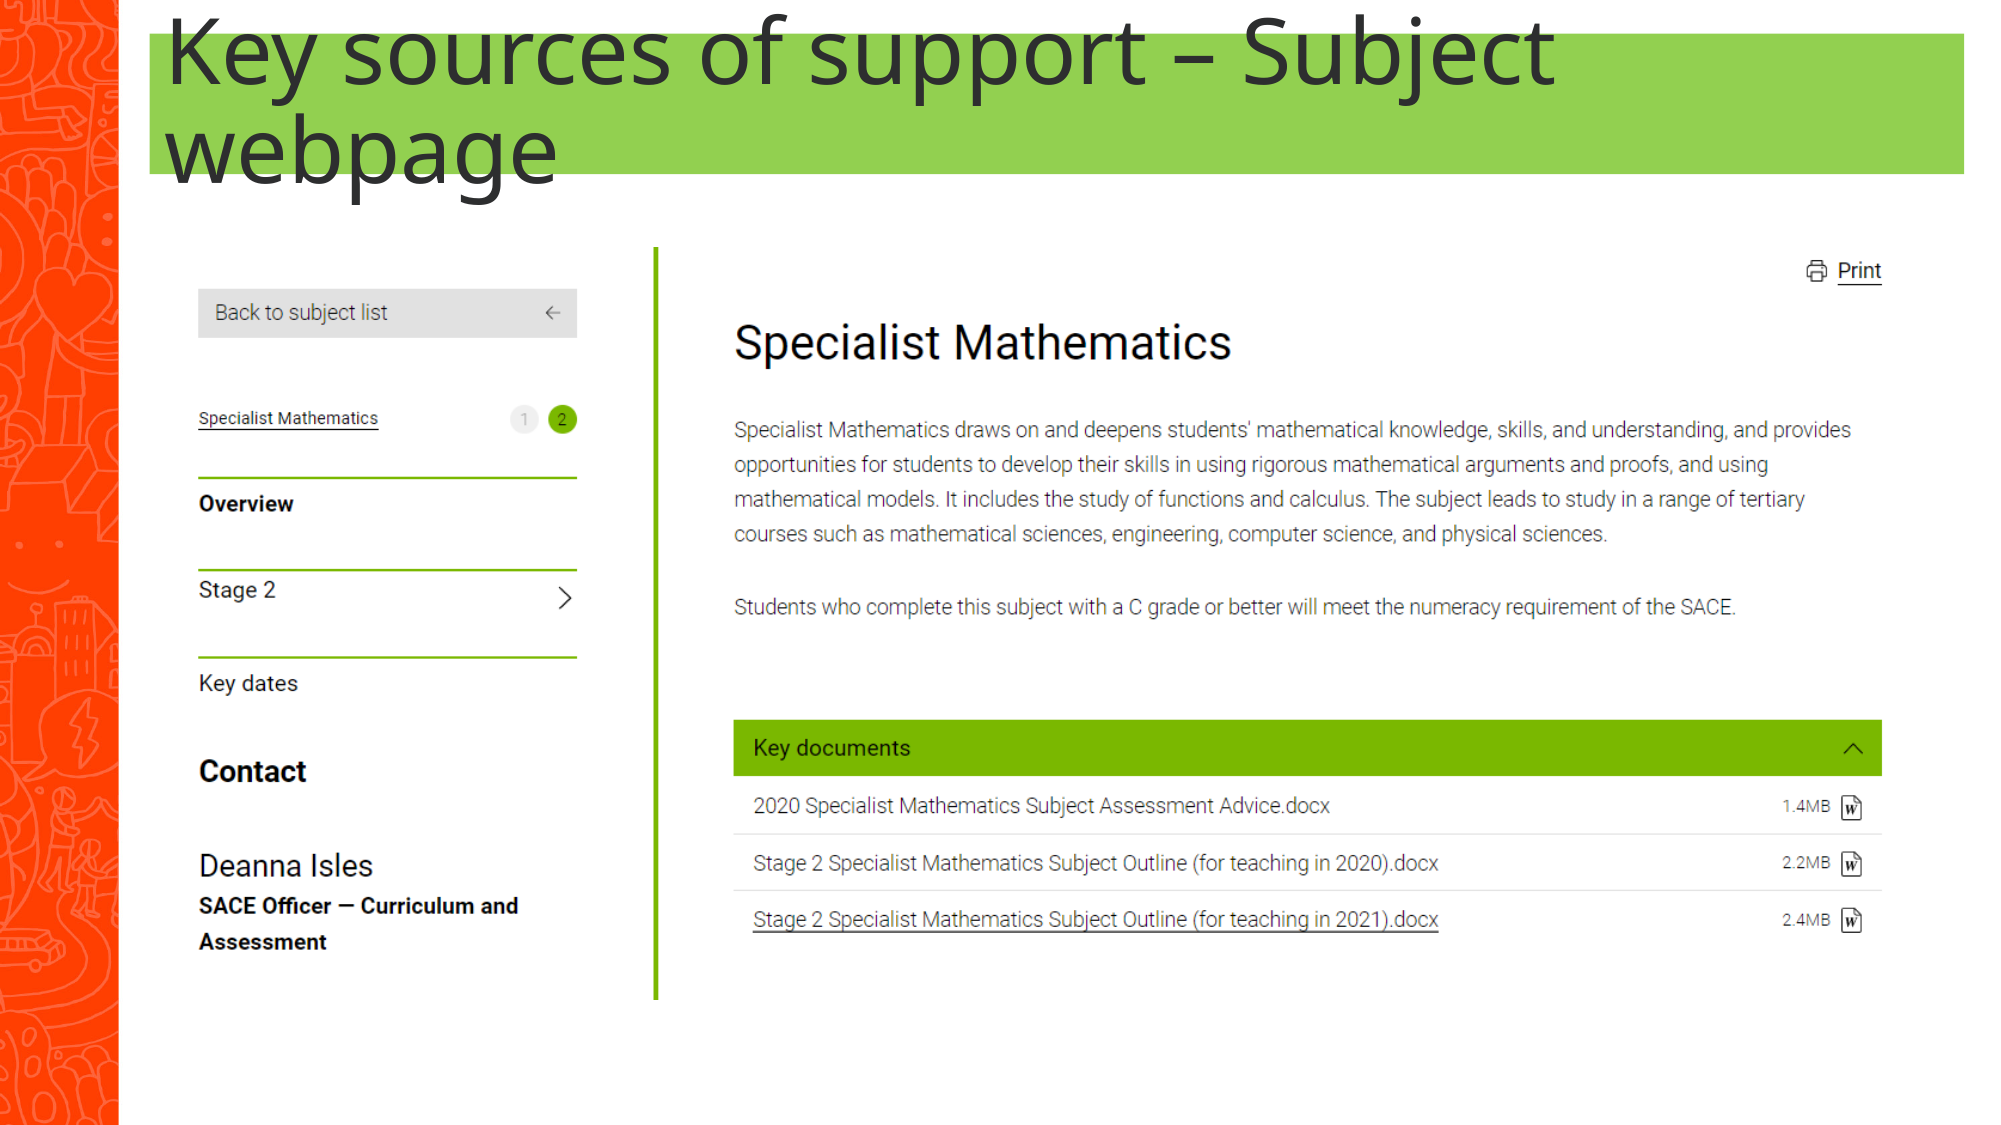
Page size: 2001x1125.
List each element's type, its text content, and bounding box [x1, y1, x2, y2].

picture [0, 0, 2001, 1125]
title Key sources of support – Subject webpage [149, 33, 1965, 175]
